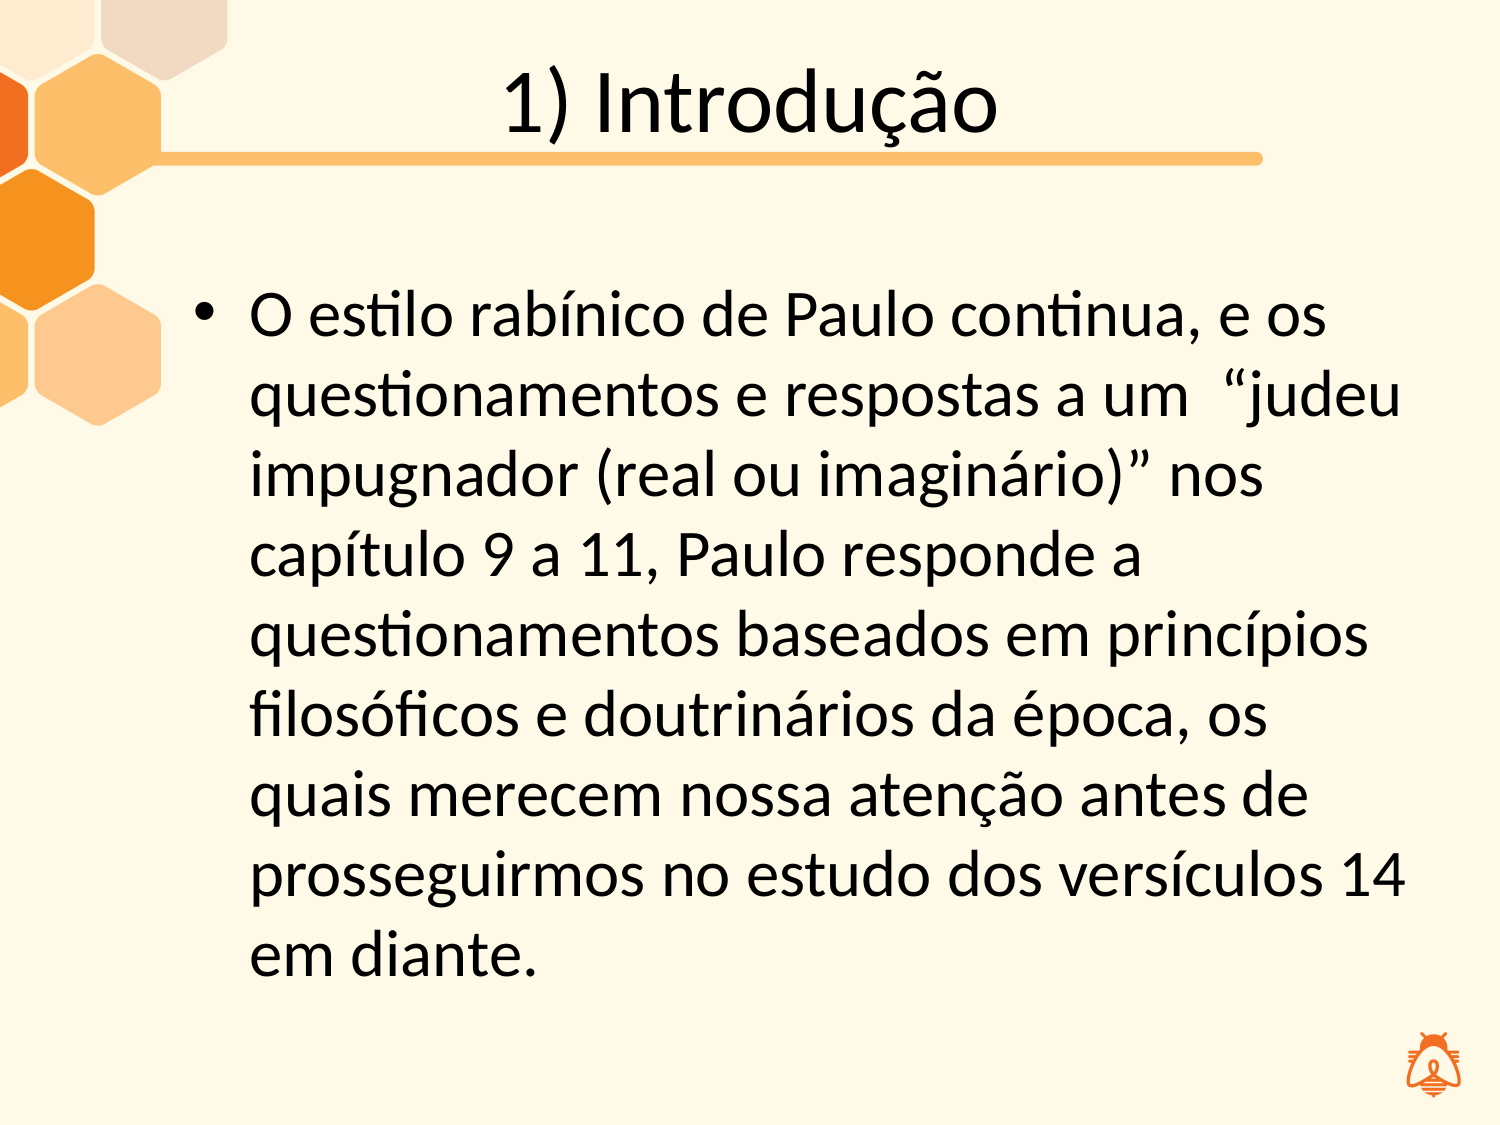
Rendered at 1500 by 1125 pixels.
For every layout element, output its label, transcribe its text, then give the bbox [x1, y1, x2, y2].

picture [0, 0, 1500, 1125]
list O estilo rabínico de Paulo continua, e os questionamentos e respostas a um “judeu impugnador (real ou imaginário)” nos capítulo 9 a 11, Paulo responde a questionamentos baseados em princípios filosóficos e doutrinários da época, os quais merecem nossa atenção antes de prosseguirmos no estudo dos versículos 14 em diante. [177, 262, 1425, 1005]
title 1) Introdução [75, 17, 1425, 175]
